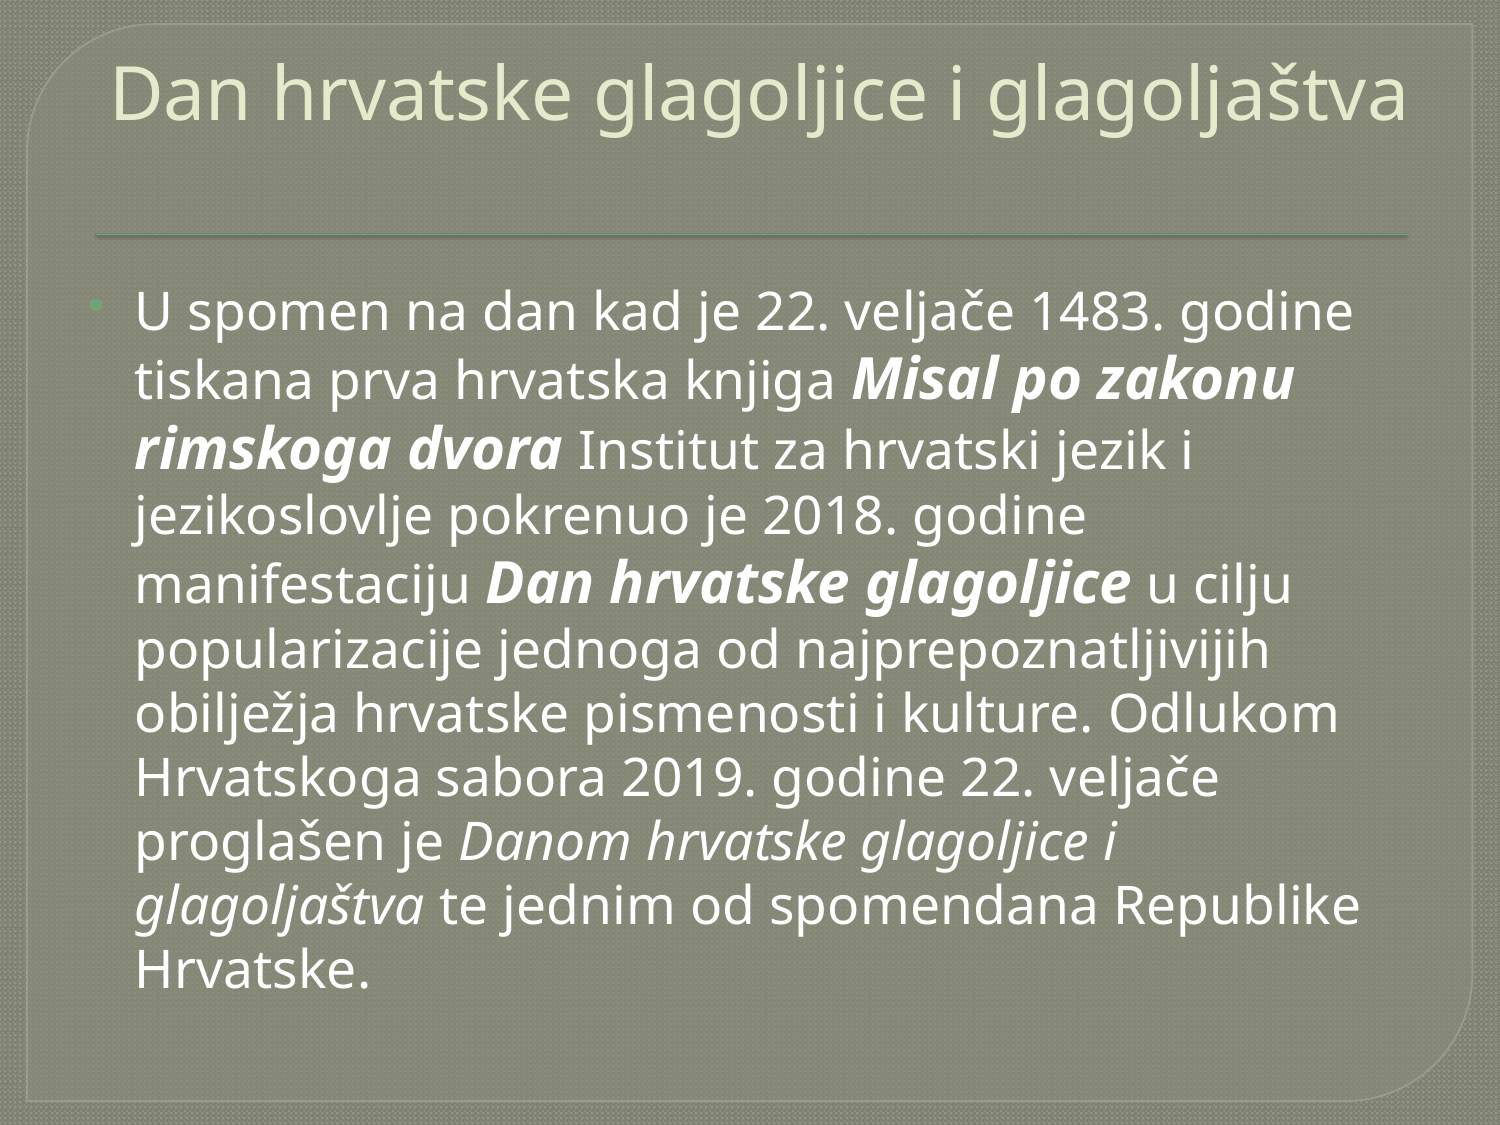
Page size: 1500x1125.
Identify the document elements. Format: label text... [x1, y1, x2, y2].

list U spomen na dan kad je 22. veljače 1483. godine tiskana prva hrvatska knjiga Misal po zakonu rimskoga dvora Institut za hrvatski jezik i jezikoslovlje pokrenuo je 2018. godine manifestaciju Dan hrvatske glagoljice u cilju popularizacije jednoga od najprepoznatljivijih obilježja hrvatske pismenosti i kulture. Odlukom Hrvatskoga sabora 2019. godine 22. veljače proglašen je Danom hrvatske glagoljice i glagoljaštva te jednim od spomendana Republike Hrvatske. [75, 270, 1425, 1013]
title Dan hrvatske glagoljice i glagoljaštva [75, 41, 1425, 230]
